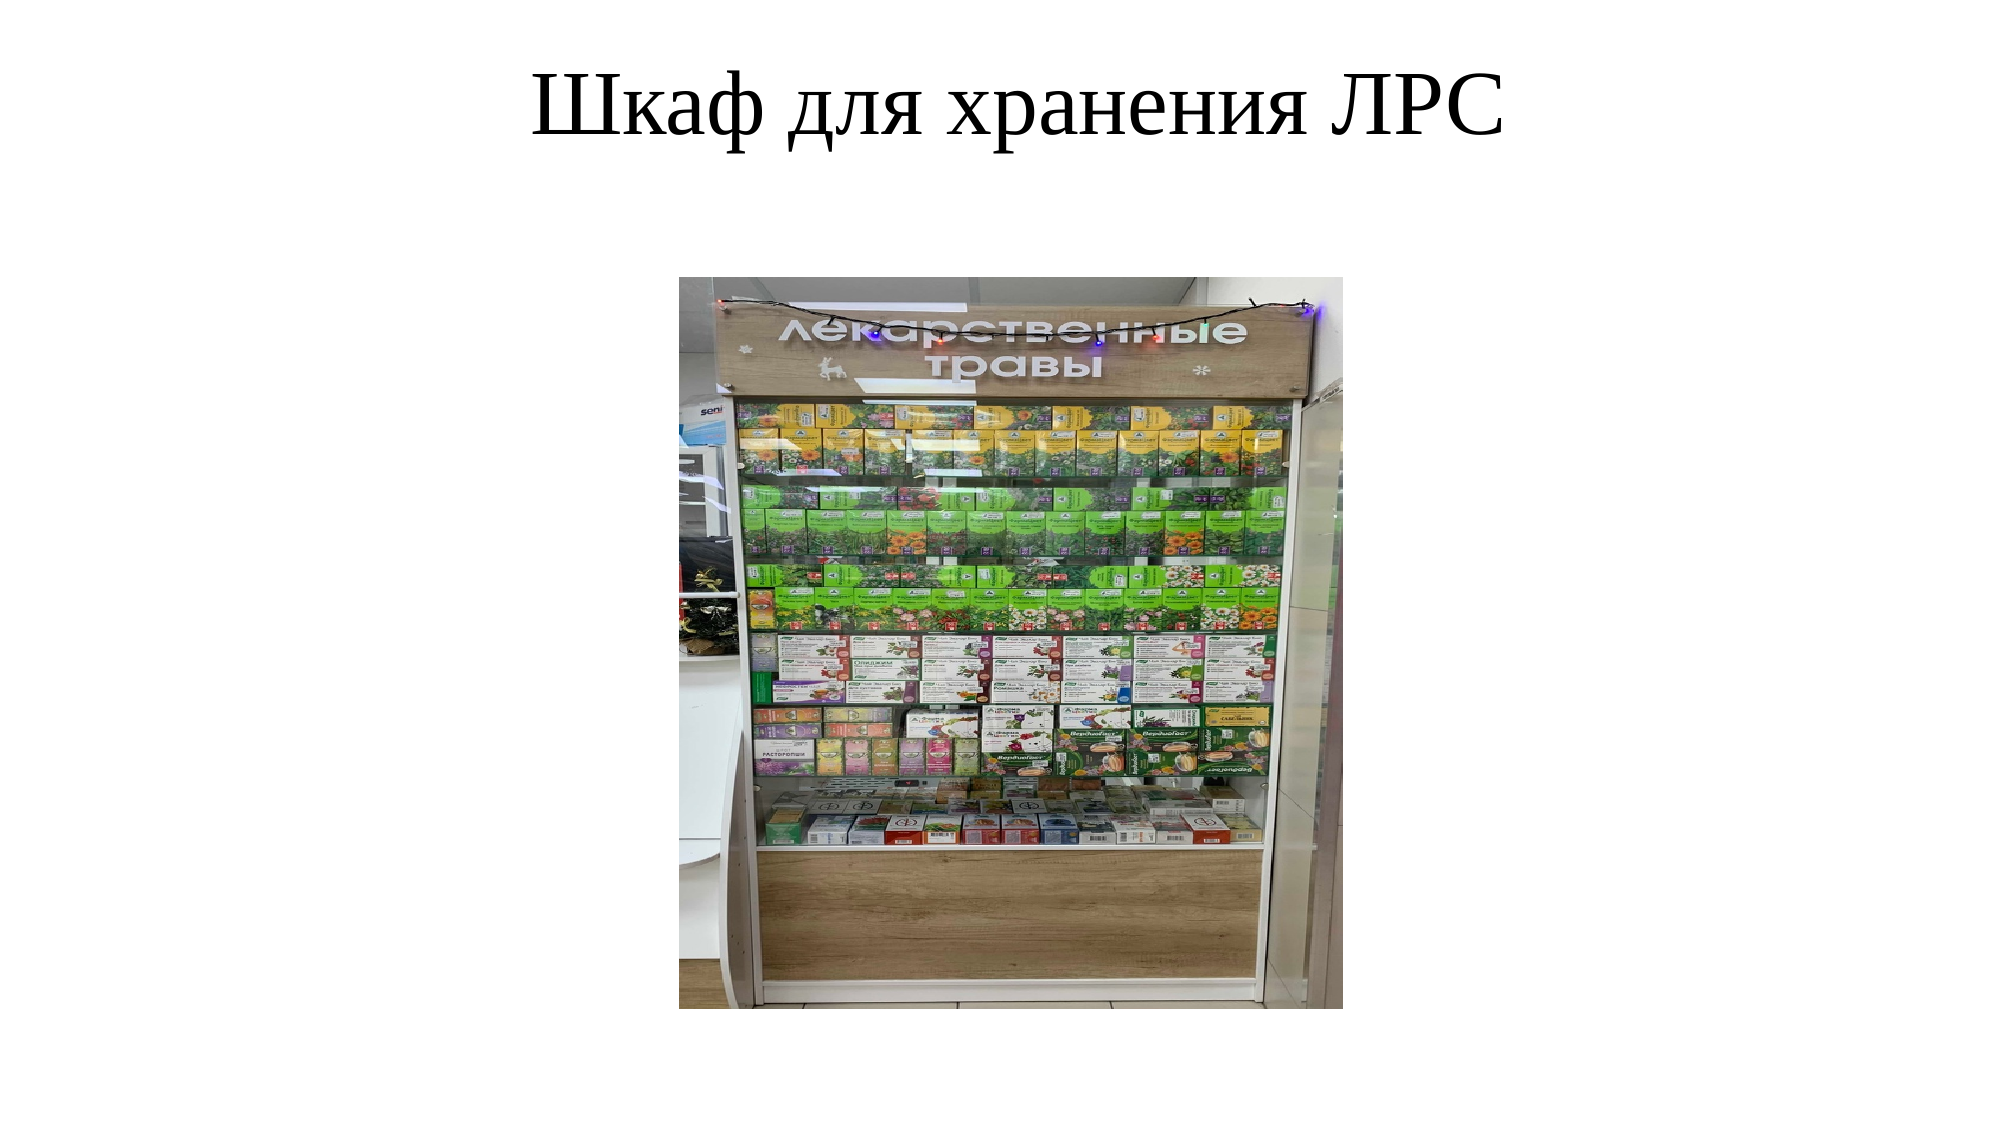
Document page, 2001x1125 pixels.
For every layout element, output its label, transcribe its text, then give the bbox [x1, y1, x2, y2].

title Шкаф для хранения ЛРС [157, 40, 1883, 170]
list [679, 277, 1343, 1009]
